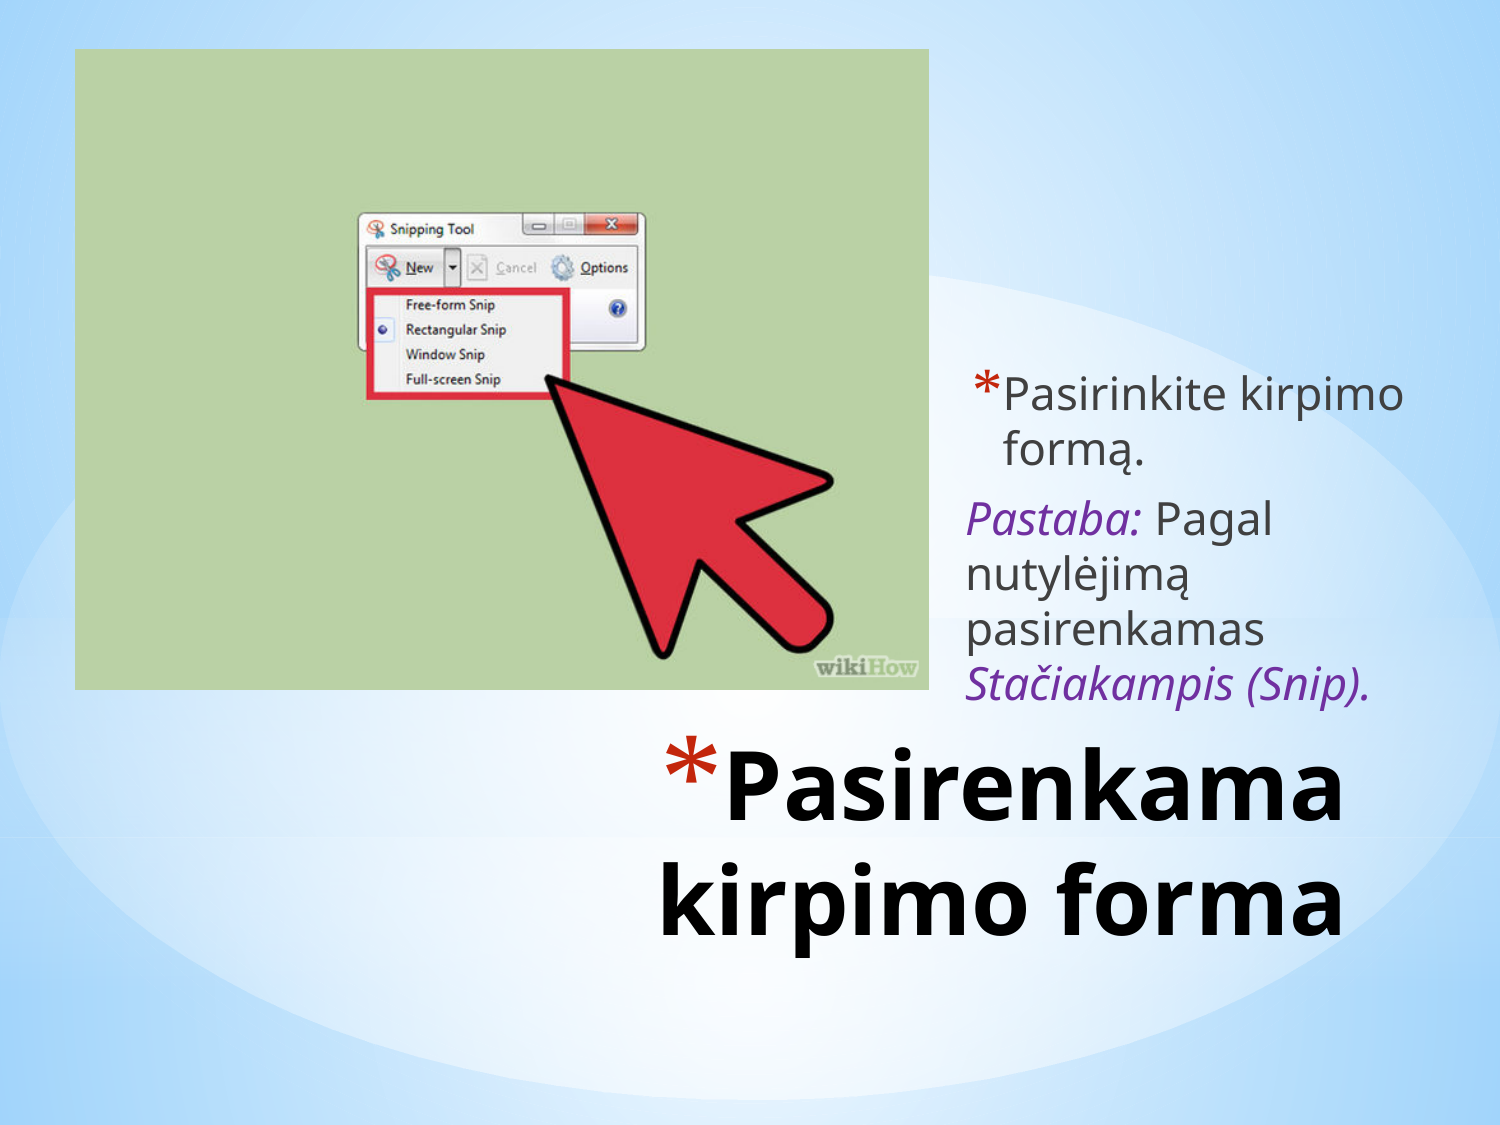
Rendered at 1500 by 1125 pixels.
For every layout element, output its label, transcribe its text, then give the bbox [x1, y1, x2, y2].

picture [74, 49, 929, 690]
list Pasirinkite kirpimo formą. Pastaba: Pagal nutylėjimą pasirenkamas Stačiakampis (Snip). [950, 357, 1447, 952]
title Pasirenkama kirpimo forma [294, 717, 950, 905]
